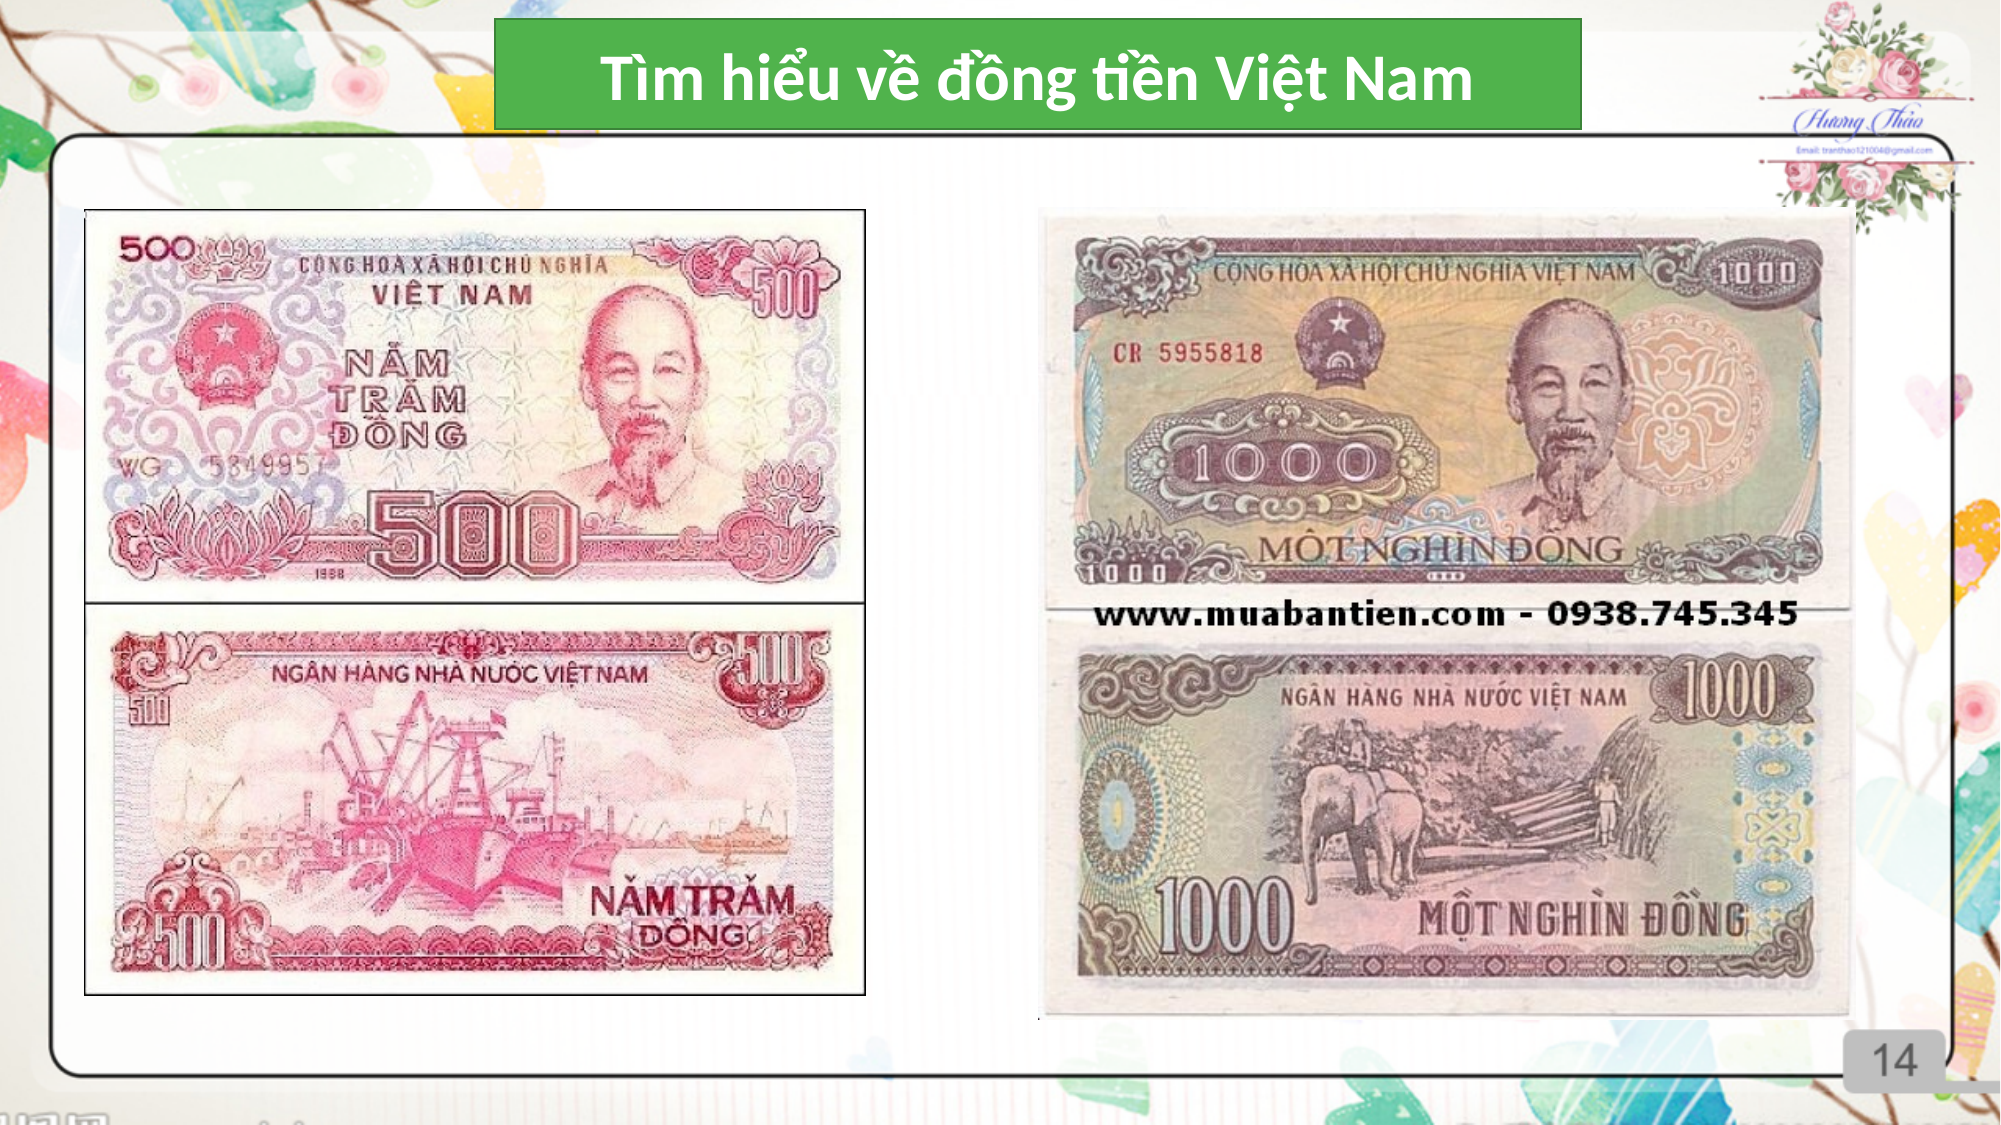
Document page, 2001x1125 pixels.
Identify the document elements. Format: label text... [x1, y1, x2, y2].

picture [0, 0, 2001, 1125]
text_box Tìm hiểu về đồng tiền Việt Nam [494, 18, 1582, 130]
